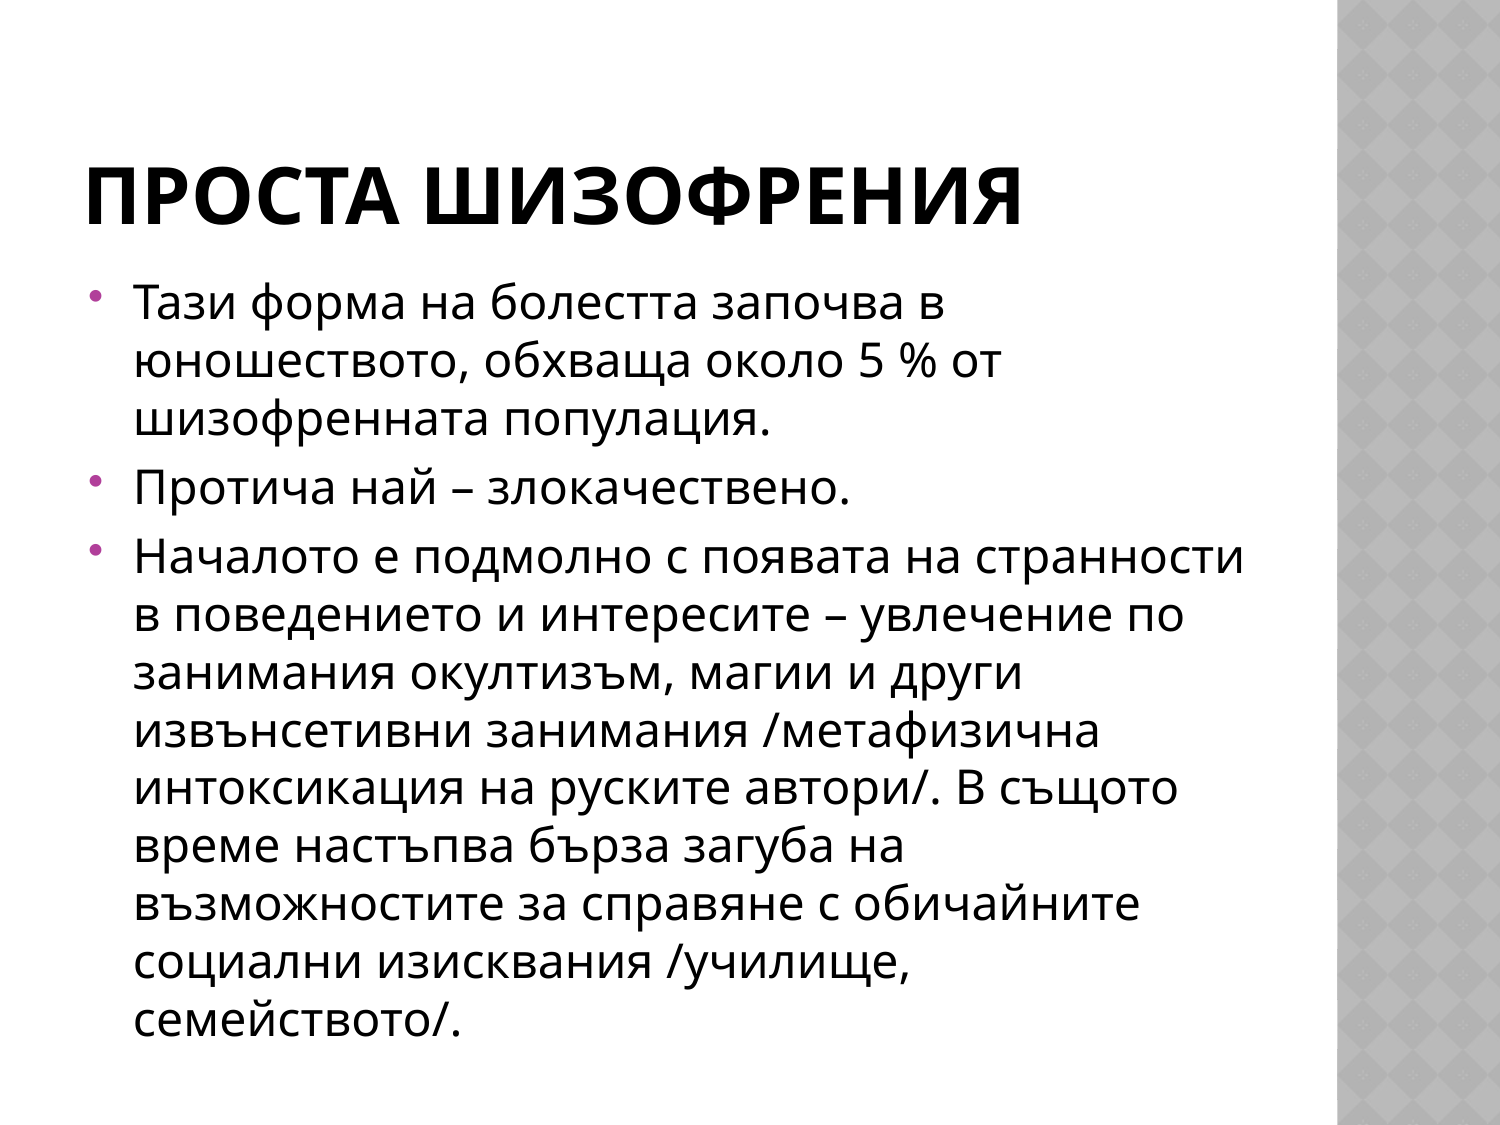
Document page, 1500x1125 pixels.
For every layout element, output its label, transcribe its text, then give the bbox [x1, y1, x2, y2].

title Проста шизофрения [75, 52, 1263, 240]
list Тази форма на болестта започва в юношеството, обхваща около 5 % от шизофренната популация. Протича най – злокачествено. Началото е подмолно с появата на странности в поведението и интересите – увлечение по занимания окултизъм, магии и други извънсетивни занимания /метафизична интоксикация на руските автори/. В същото време настъпва бърза загуба на възможностите за справяне с обичайните социални изисквания /училище, семейството/. [75, 264, 1263, 1059]
